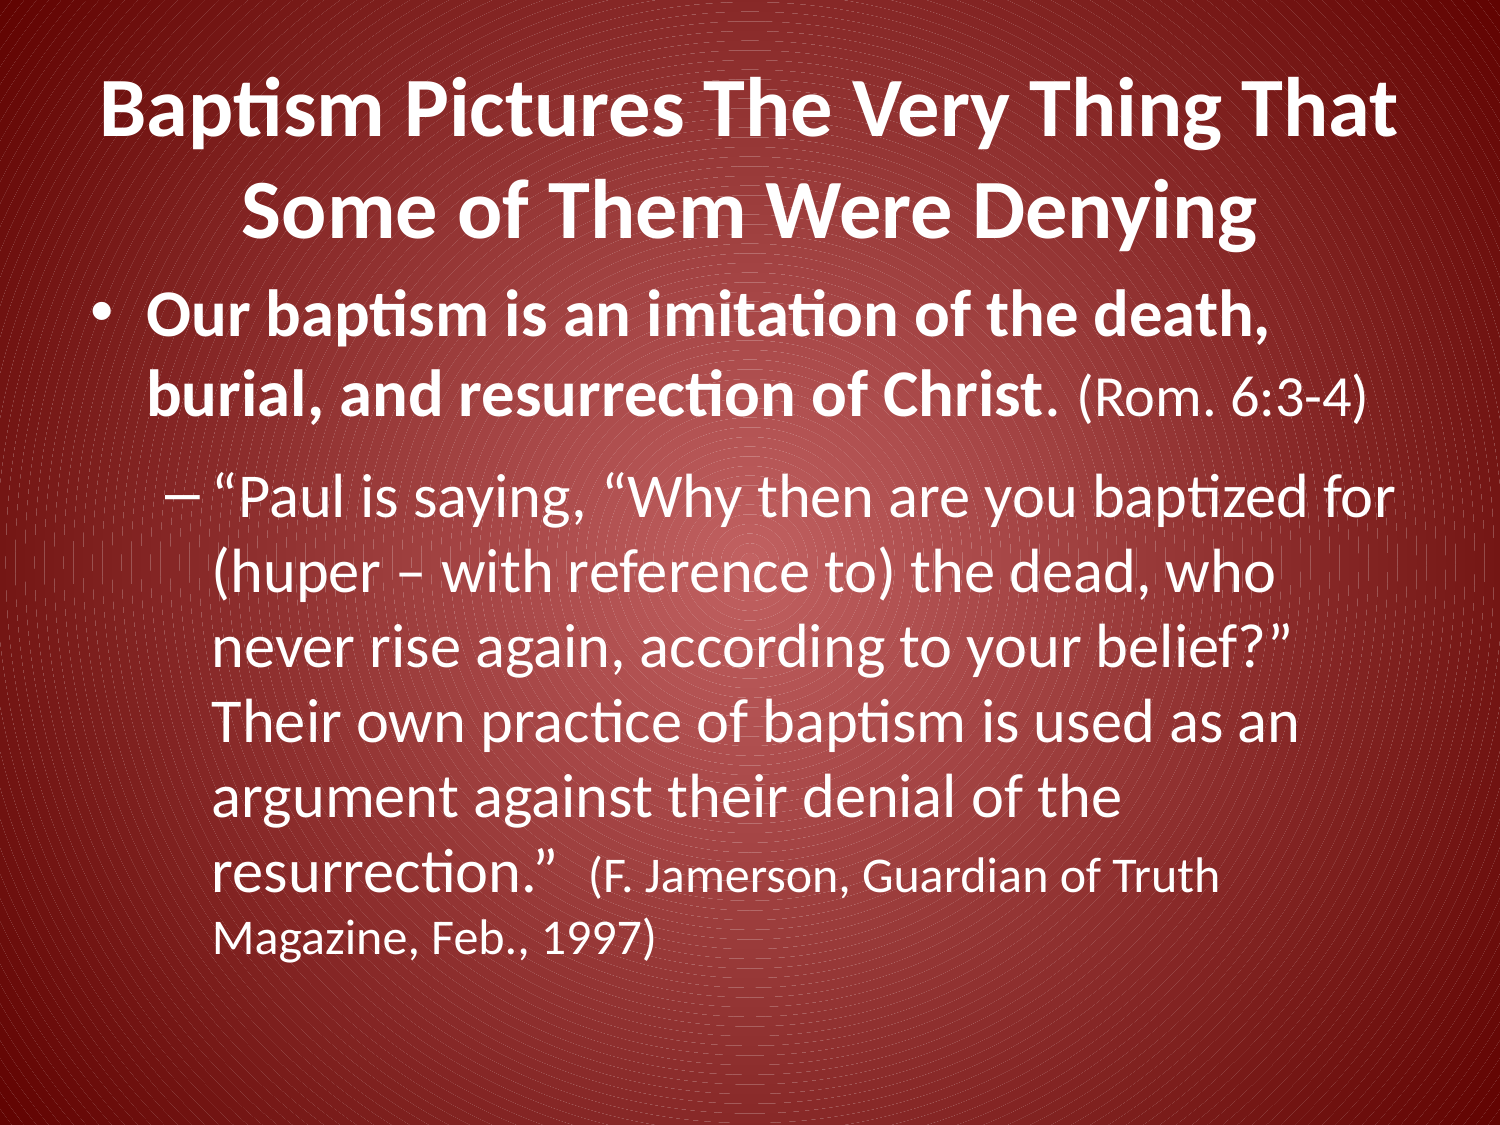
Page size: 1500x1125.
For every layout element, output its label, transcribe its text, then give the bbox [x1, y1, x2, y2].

list Our baptism is an imitation of the death, burial, and resurrection of Christ. (Rom. 6:3-4) “Paul is saying, “Why then are you baptized for (huper – with reference to) the dead, who never rise again, according to your belief?” Their own practice of baptism is used as an argument against their denial of the resurrection.” (F. Jamerson, Guardian of Truth Magazine, Feb., 1997) [75, 262, 1425, 1038]
title Baptism Pictures The Very Thing That Some of Them Were Denying [75, 45, 1425, 262]
